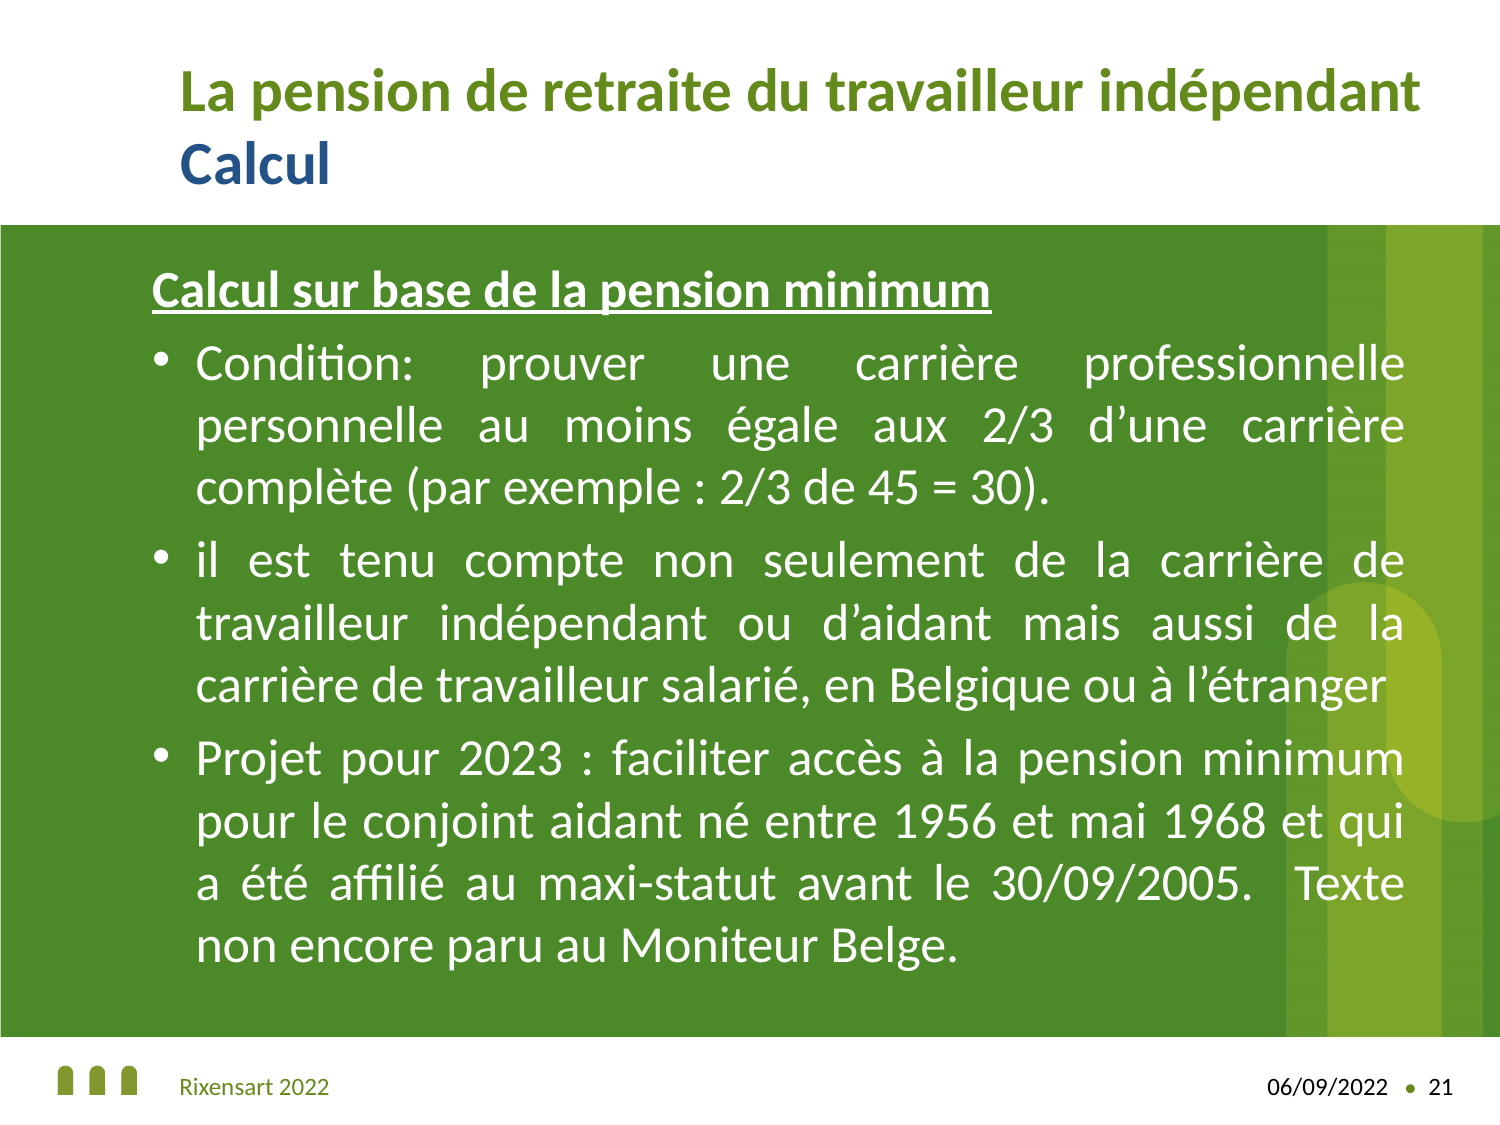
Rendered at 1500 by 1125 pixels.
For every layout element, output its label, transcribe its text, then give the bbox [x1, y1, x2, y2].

slide_number 21 [1428, 1055, 1488, 1116]
picture [55, 1063, 139, 1095]
title La pension de retraite du travailleur indépendant Calcul [180, 31, 1435, 198]
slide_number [1252, 1055, 1406, 1116]
picture [0, 225, 1500, 1037]
footer Rixensart 2022 [179, 1055, 1223, 1116]
list Calcul sur base de la pension minimum Condition: prouver une carrière professionnelle personnelle au moins égale aux 2/3 d’une carrière complète (par exemple : 2/3 de 45 = 30). il est tenu compte non seulement de la carrière de travailleur indépendant ou d’aidant mais aussi de la carrière de travailleur salarié, en Belgique ou à l’étranger Projet pour 2023 : faciliter accès à la pension minimum pour le conjoint aidant né entre 1956 et mai 1968 et qui a été affilié au maxi-statut avant le 30/09/2005. Texte non encore paru au Moniteur Belge. [152, 254, 1406, 1039]
